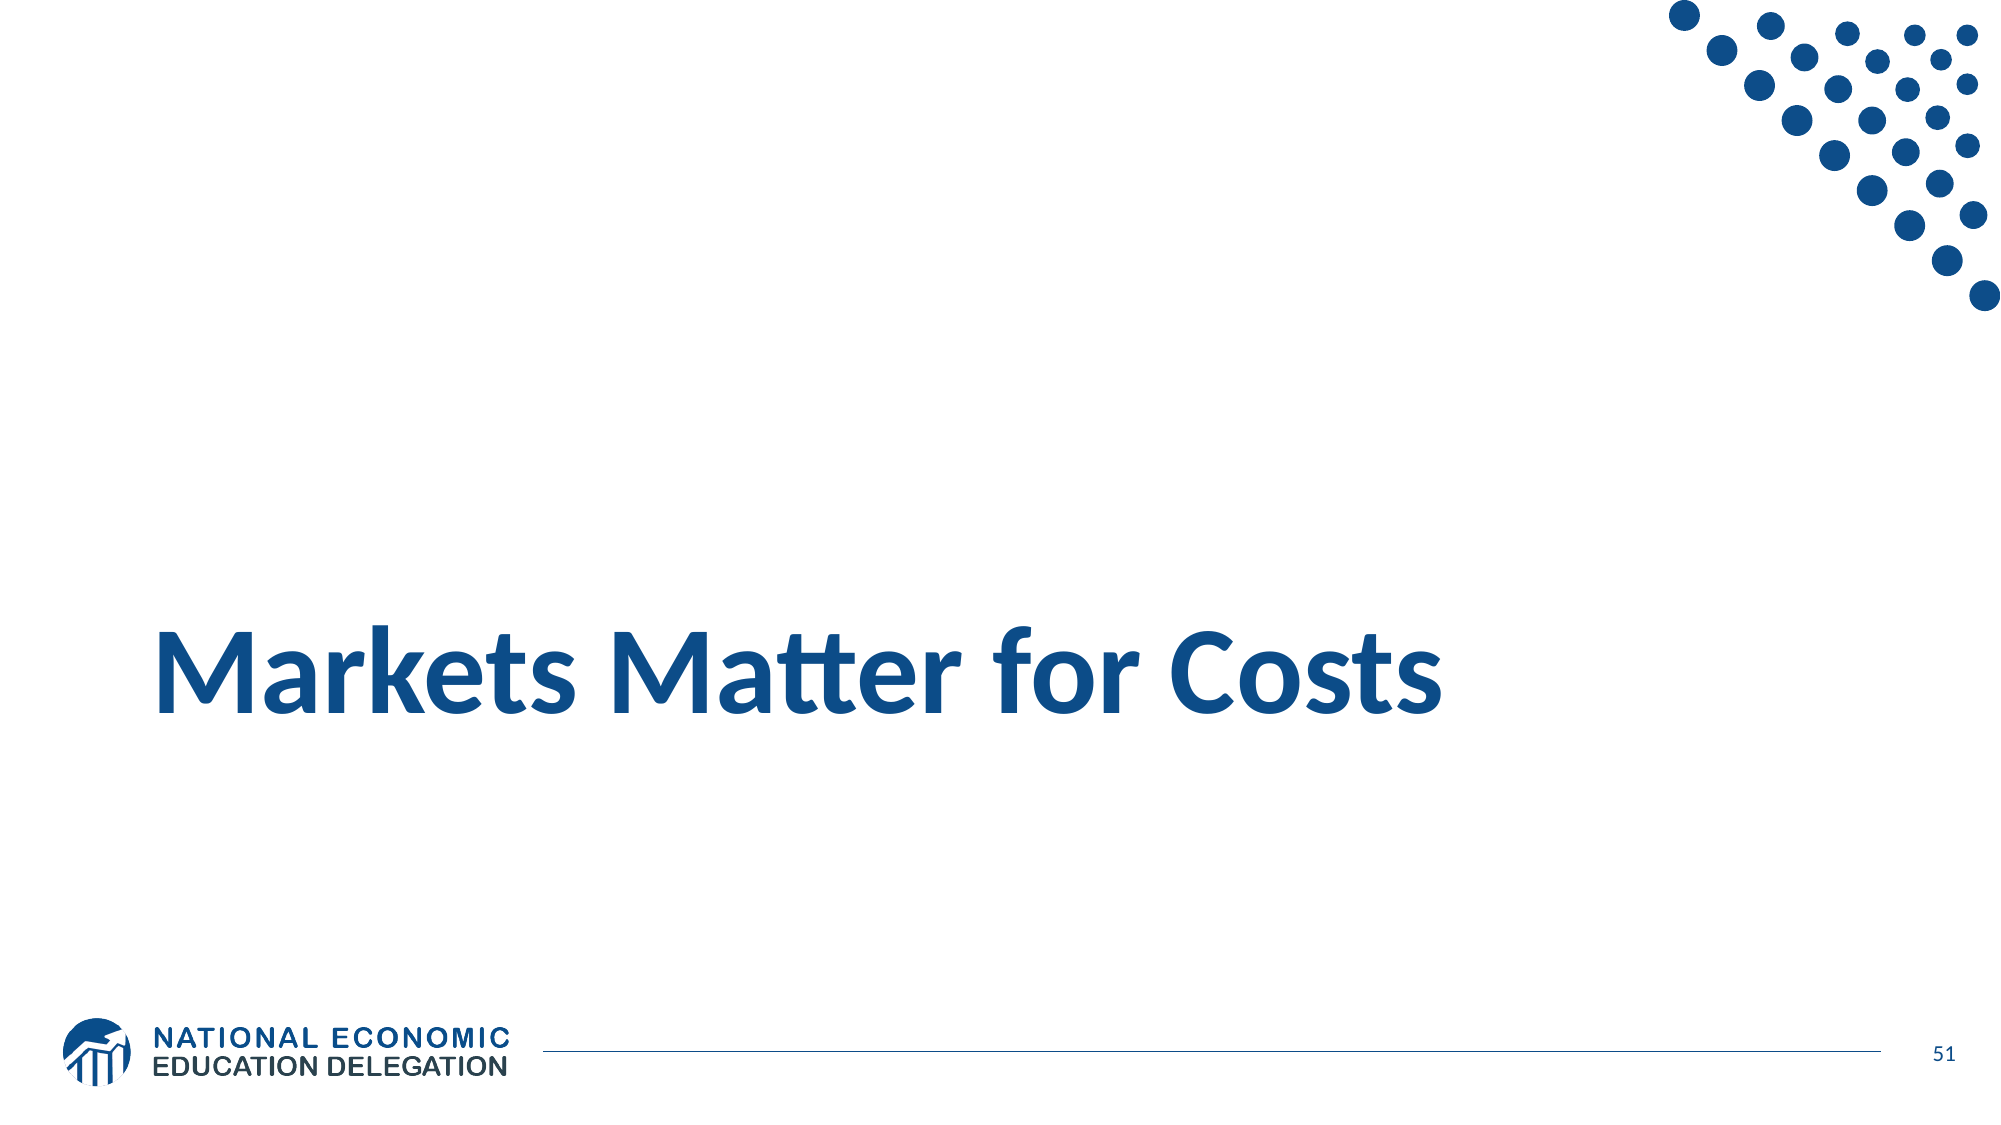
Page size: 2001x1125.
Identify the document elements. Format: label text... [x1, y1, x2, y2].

title Markets Matter for Costs [136, 280, 1862, 749]
picture [55, 1013, 520, 1091]
slide_number 51 [1521, 1022, 1972, 1082]
